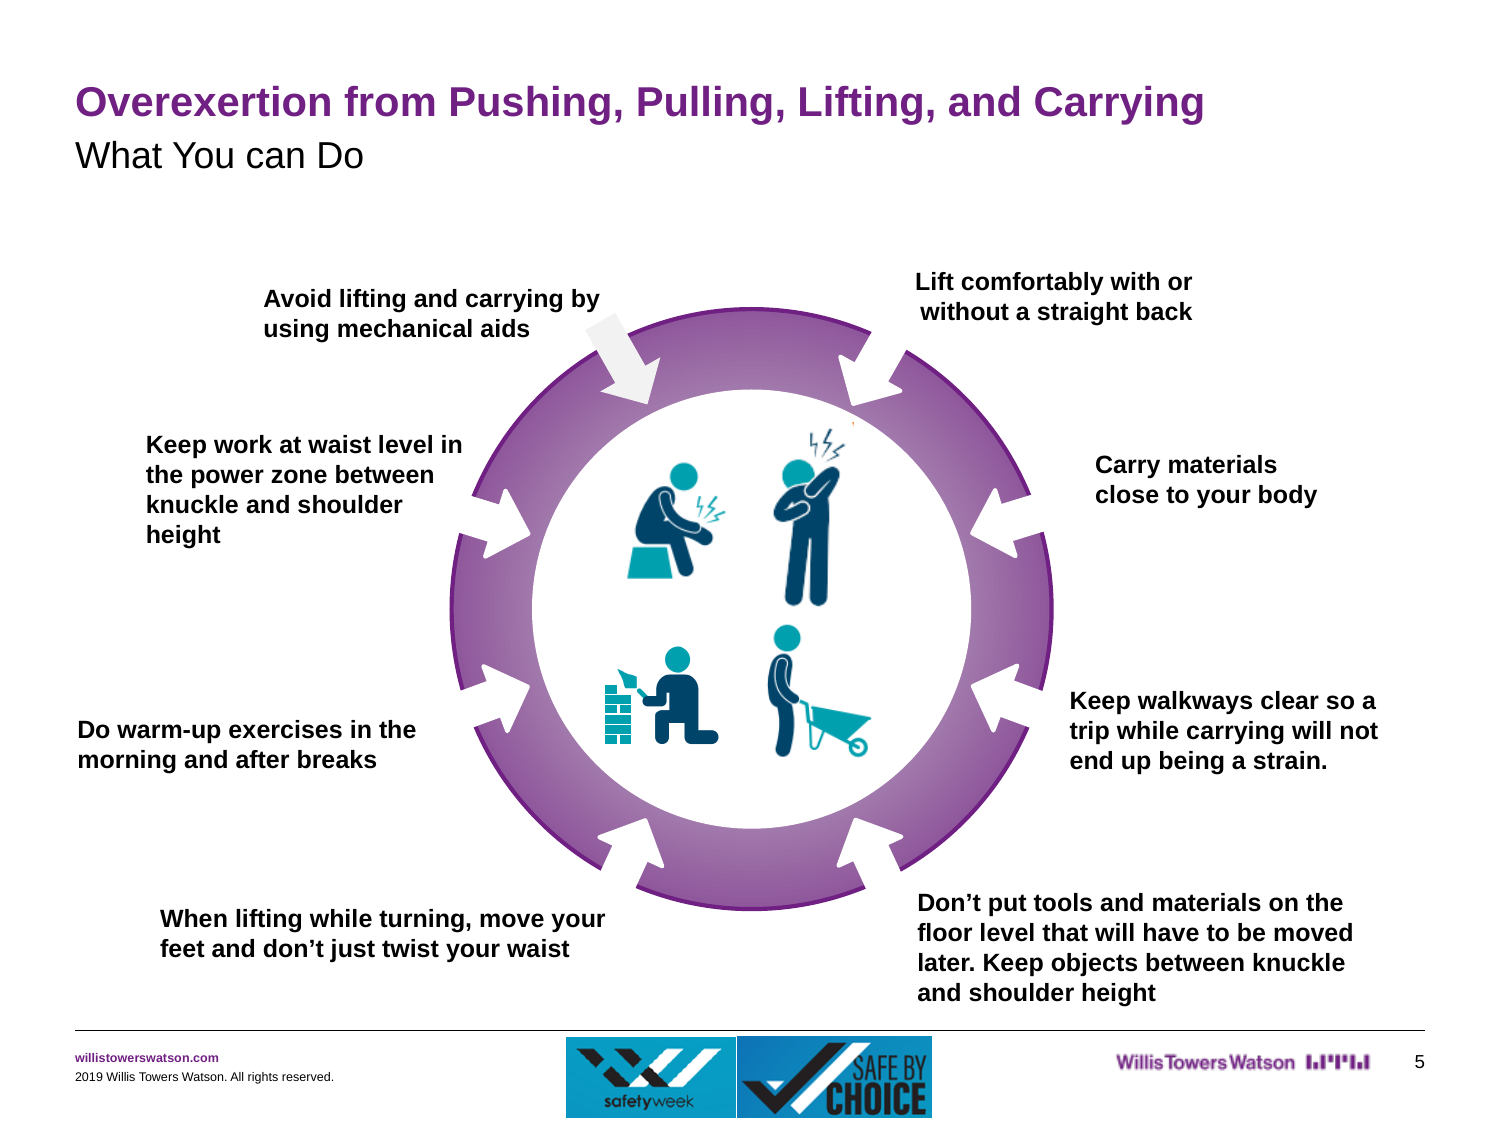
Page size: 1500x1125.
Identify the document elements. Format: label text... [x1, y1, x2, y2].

picture [594, 636, 740, 751]
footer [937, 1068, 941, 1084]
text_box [566, 1036, 933, 1118]
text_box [62, 250, 1404, 1022]
picture [758, 617, 889, 770]
list What You can Do [75, 131, 1425, 177]
title Overexertion from Pushing, Pulling, Lifting, and Carrying [75, 75, 1425, 126]
picture [606, 422, 855, 615]
footer 2019 Willis Towers Watson. All rights reserved. [75, 1068, 561, 1084]
slide_number 5 [1362, 1050, 1425, 1073]
